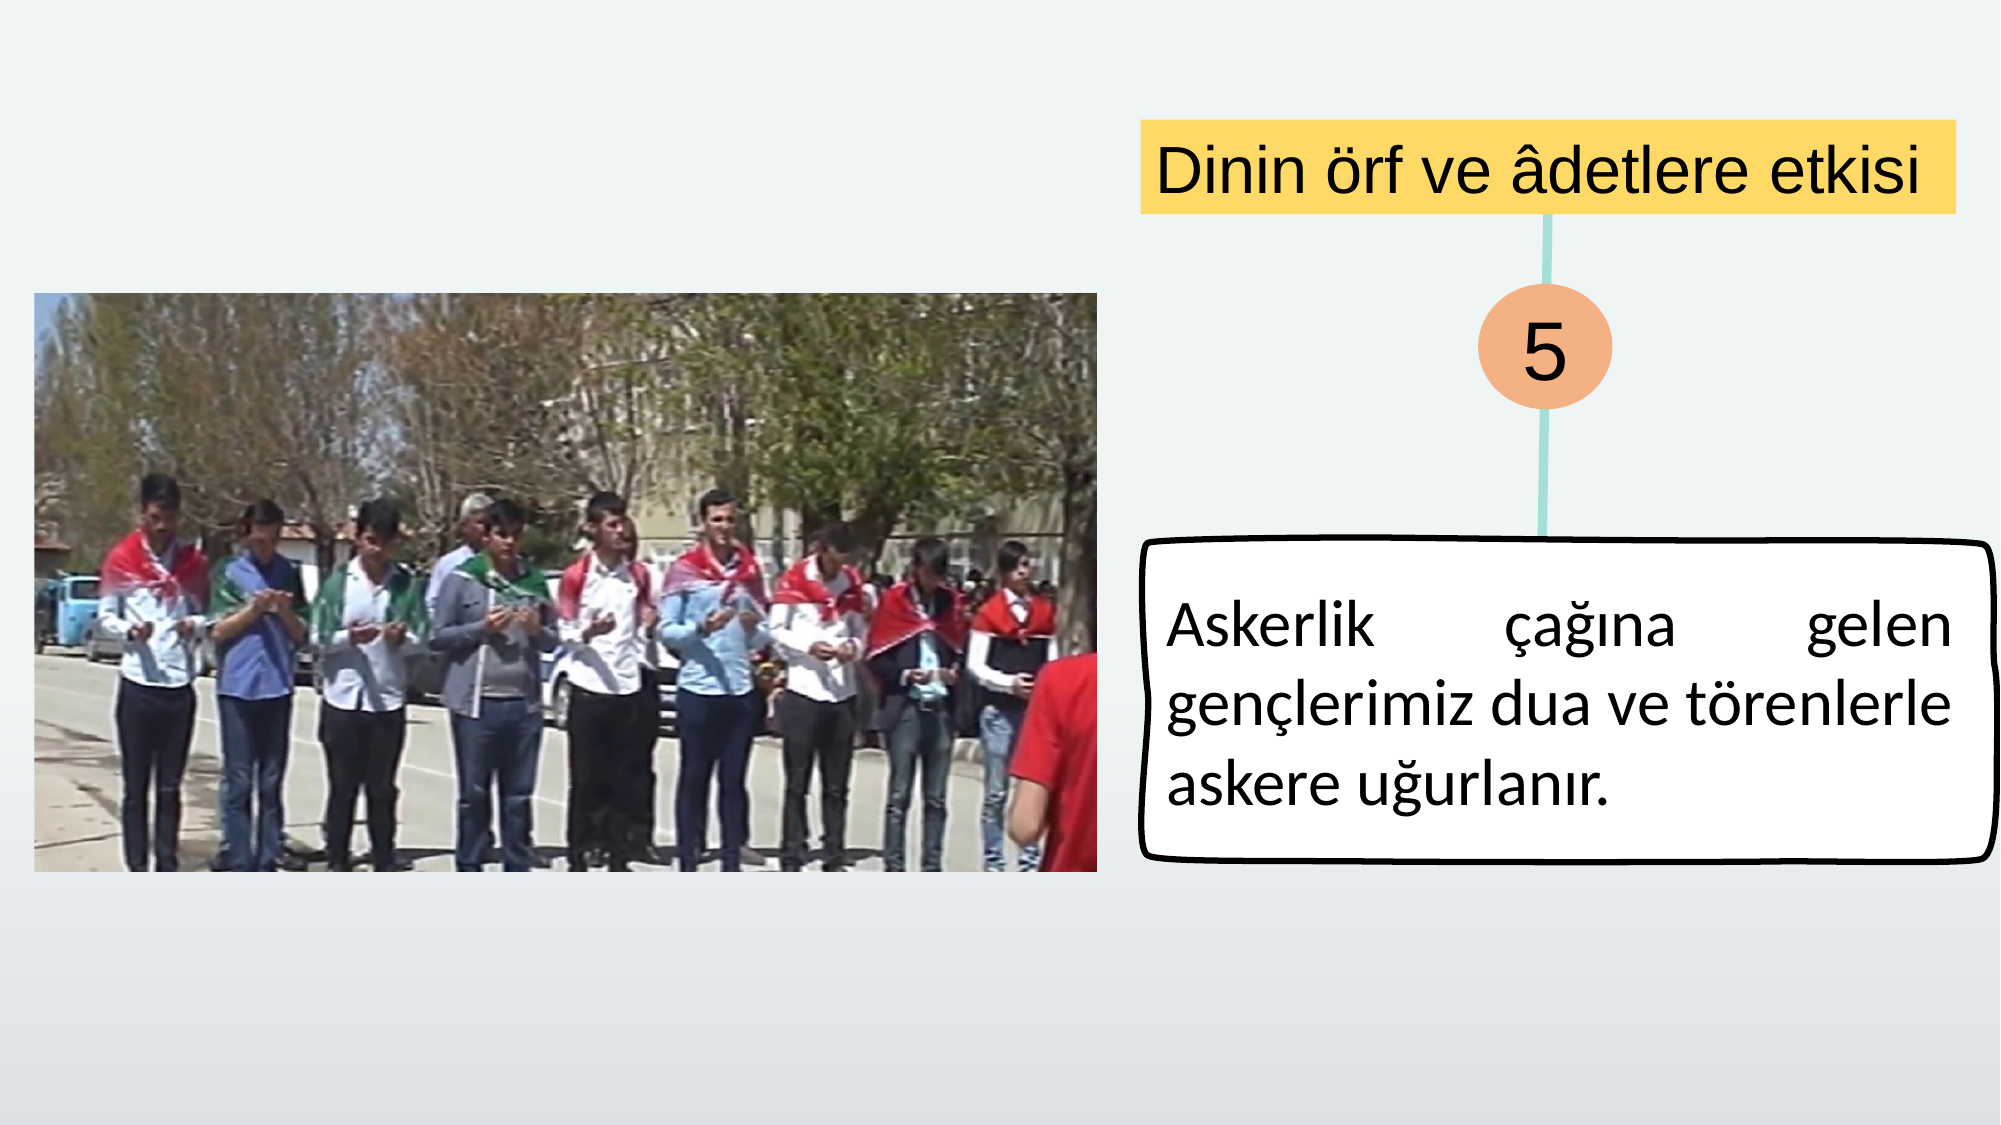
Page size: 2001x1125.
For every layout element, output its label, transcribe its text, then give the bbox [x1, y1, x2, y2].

picture [34, 293, 1097, 872]
text_box 5 [1478, 283, 1542, 410]
text_box Dinin örf ve âdetlere etkisi [1140, 119, 1957, 215]
text_box [1141, 537, 1998, 863]
text_box 5 [1549, 283, 1613, 410]
text_box Askerlik çağına gelen gençlerimiz dua ve törenlerle askere uğurlanır. [1151, 571, 1969, 827]
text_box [1542, 181, 1549, 541]
